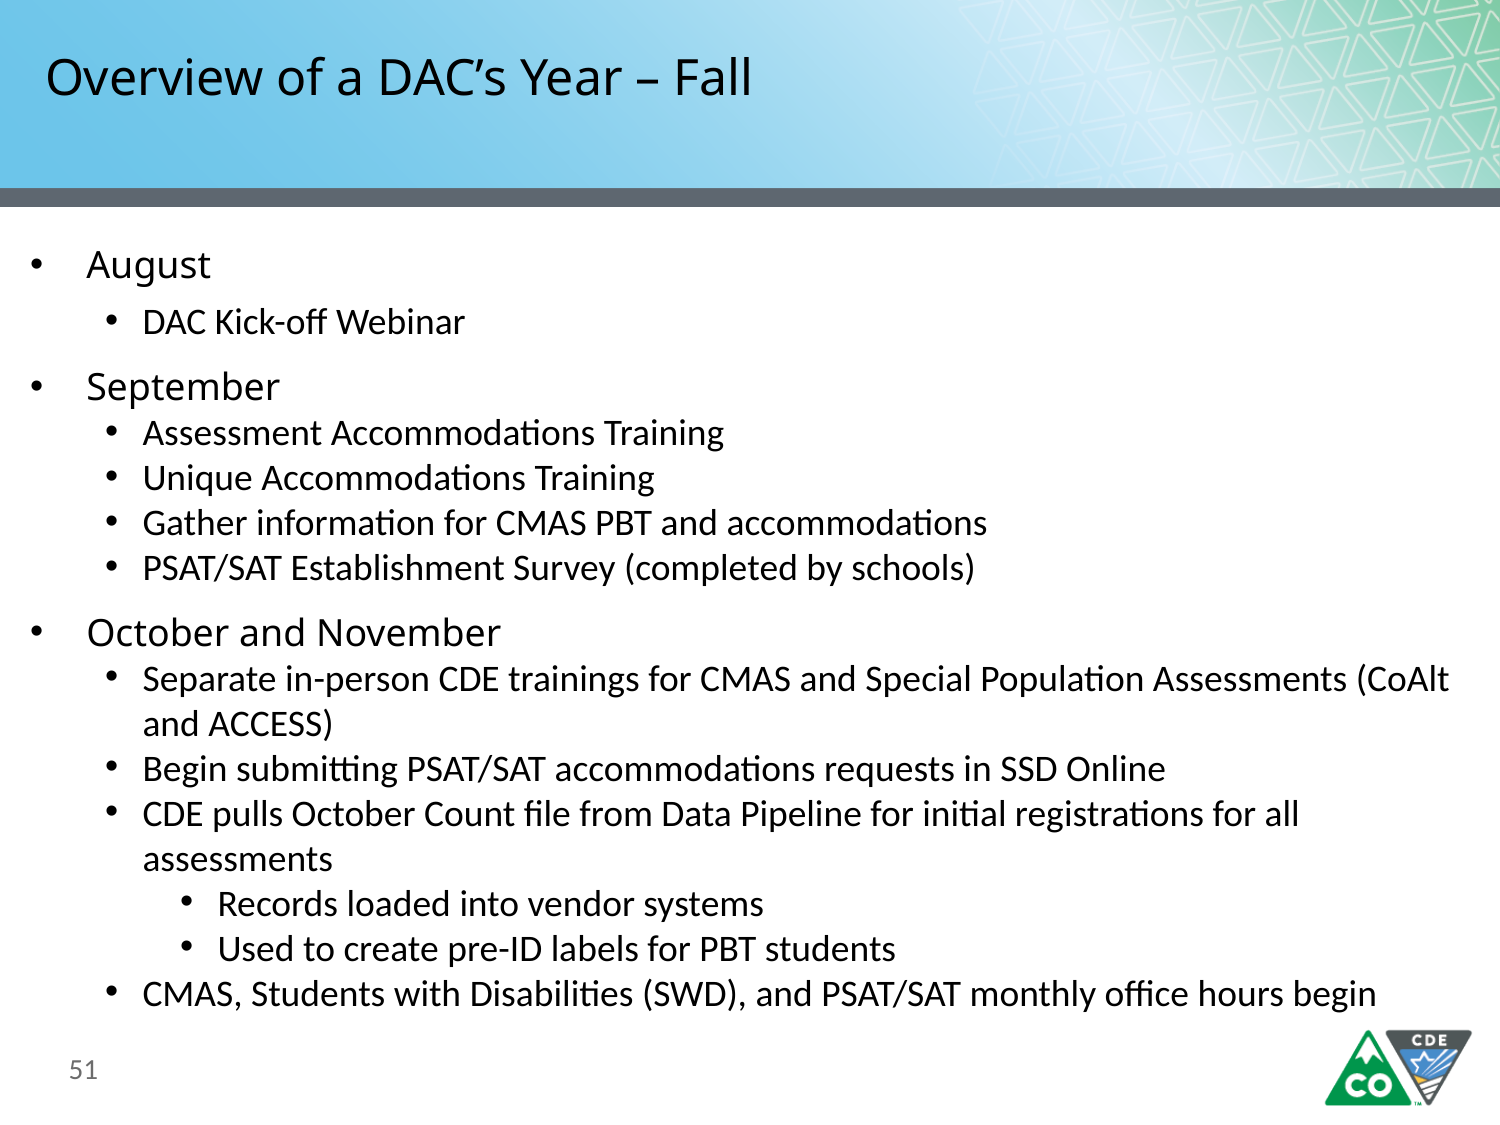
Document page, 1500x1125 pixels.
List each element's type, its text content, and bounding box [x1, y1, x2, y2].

list August DAC Kick-off Webinar September Assessment Accommodations Training Unique Accommodations Training Gather information for CMAS PBT and accommodations PSAT/SAT Establishment Survey (completed by schools) October and November Separate in-person CDE trainings for CMAS and Special Population Assessments (CoAlt and ACCESS) Begin submitting PSAT/SAT accommodations requests in SSD Online CDE pulls October Count file from Data Pipeline for initial registrations for all assessments Records loaded into vendor systems Used to create pre-ID labels for PBT students CMAS, Students with Disabilities (SWD), and PSAT/SAT monthly office hours begin [30, 241, 1470, 1045]
picture [1312, 1021, 1482, 1113]
title Overview of a DAC’s Year – Fall [45, 45, 1339, 162]
slide_number 51 [45, 1042, 122, 1103]
picture [0, 0, 1500, 207]
